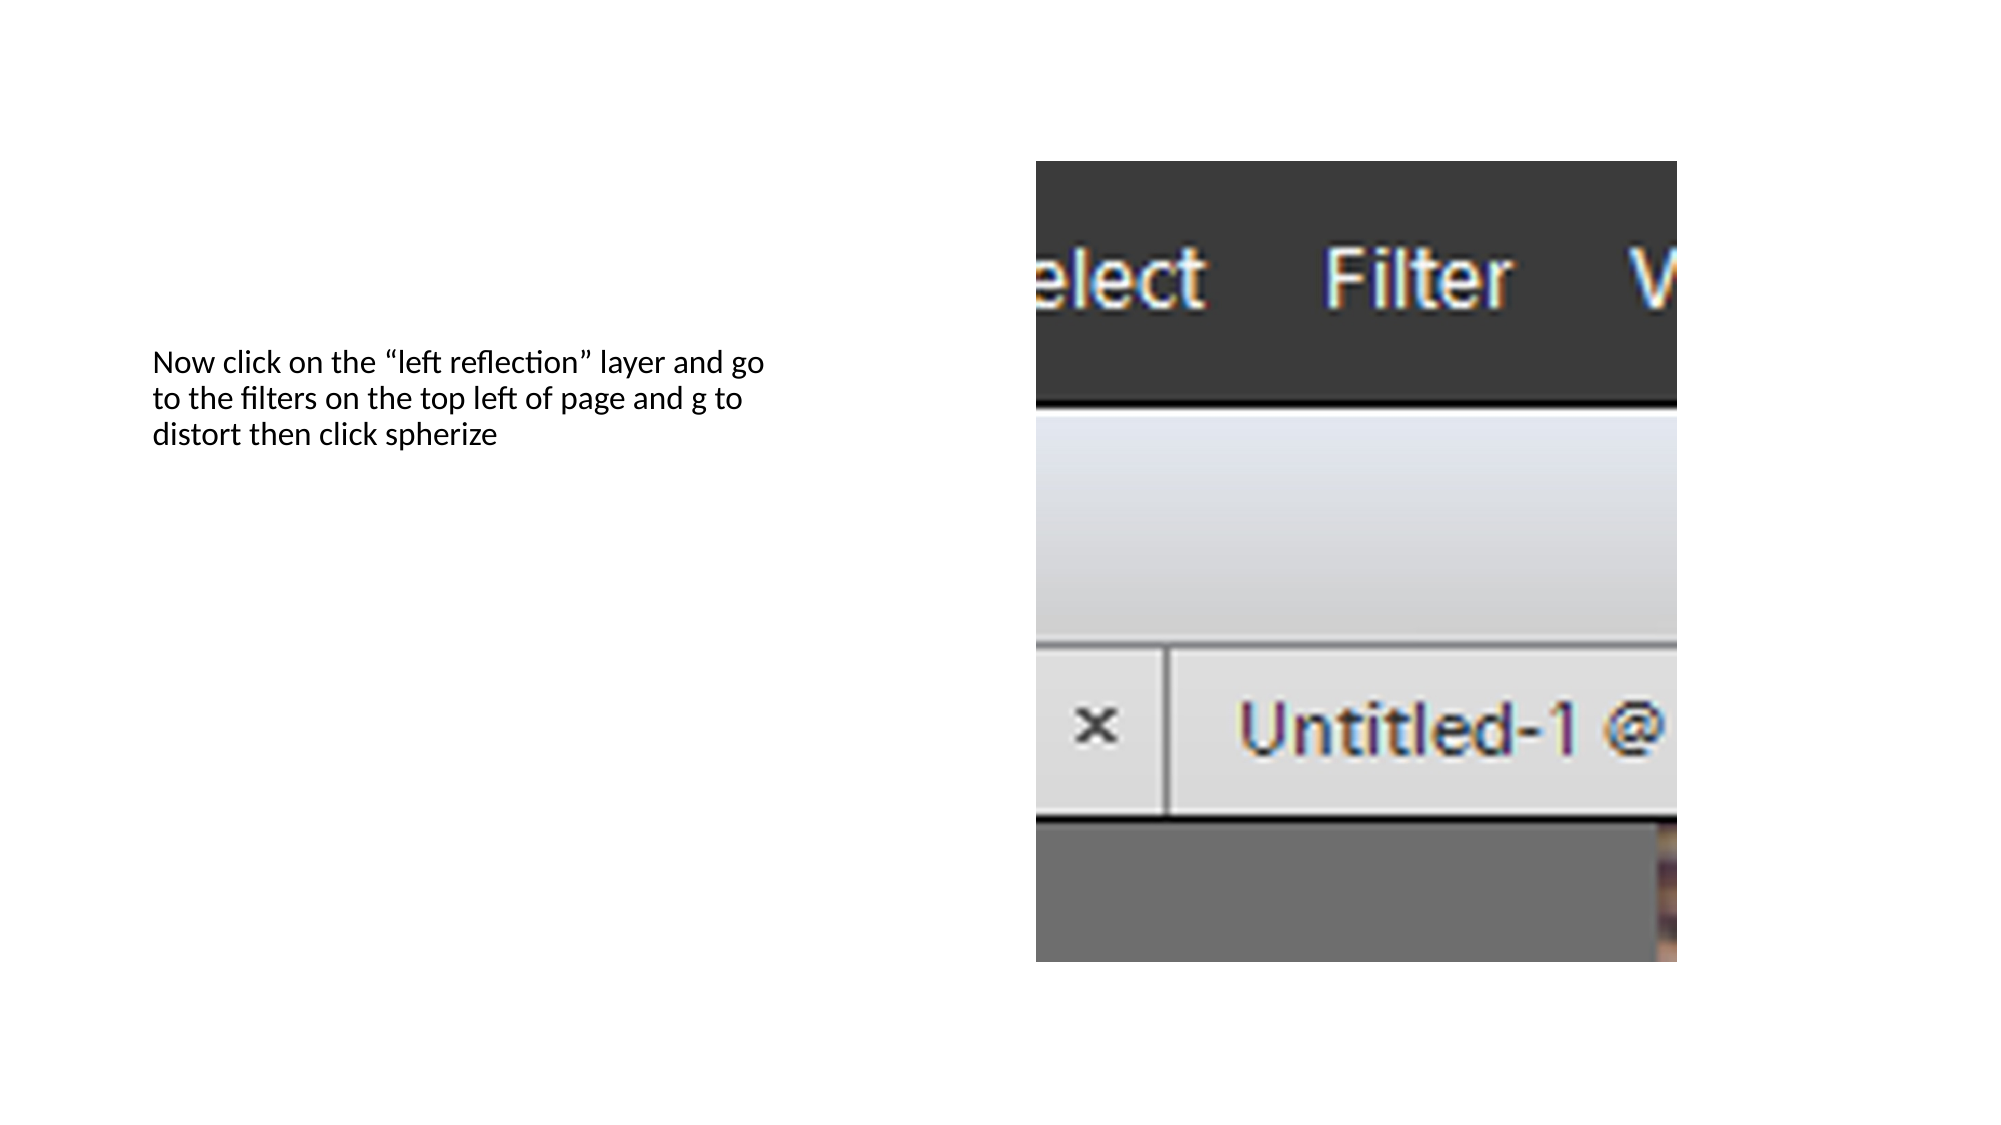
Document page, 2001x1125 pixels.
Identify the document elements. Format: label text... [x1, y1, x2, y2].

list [1036, 161, 1677, 962]
list Now click on the “left reflection” layer and go to the filters on the top left of page and g to distort then click spherize [137, 337, 783, 963]
